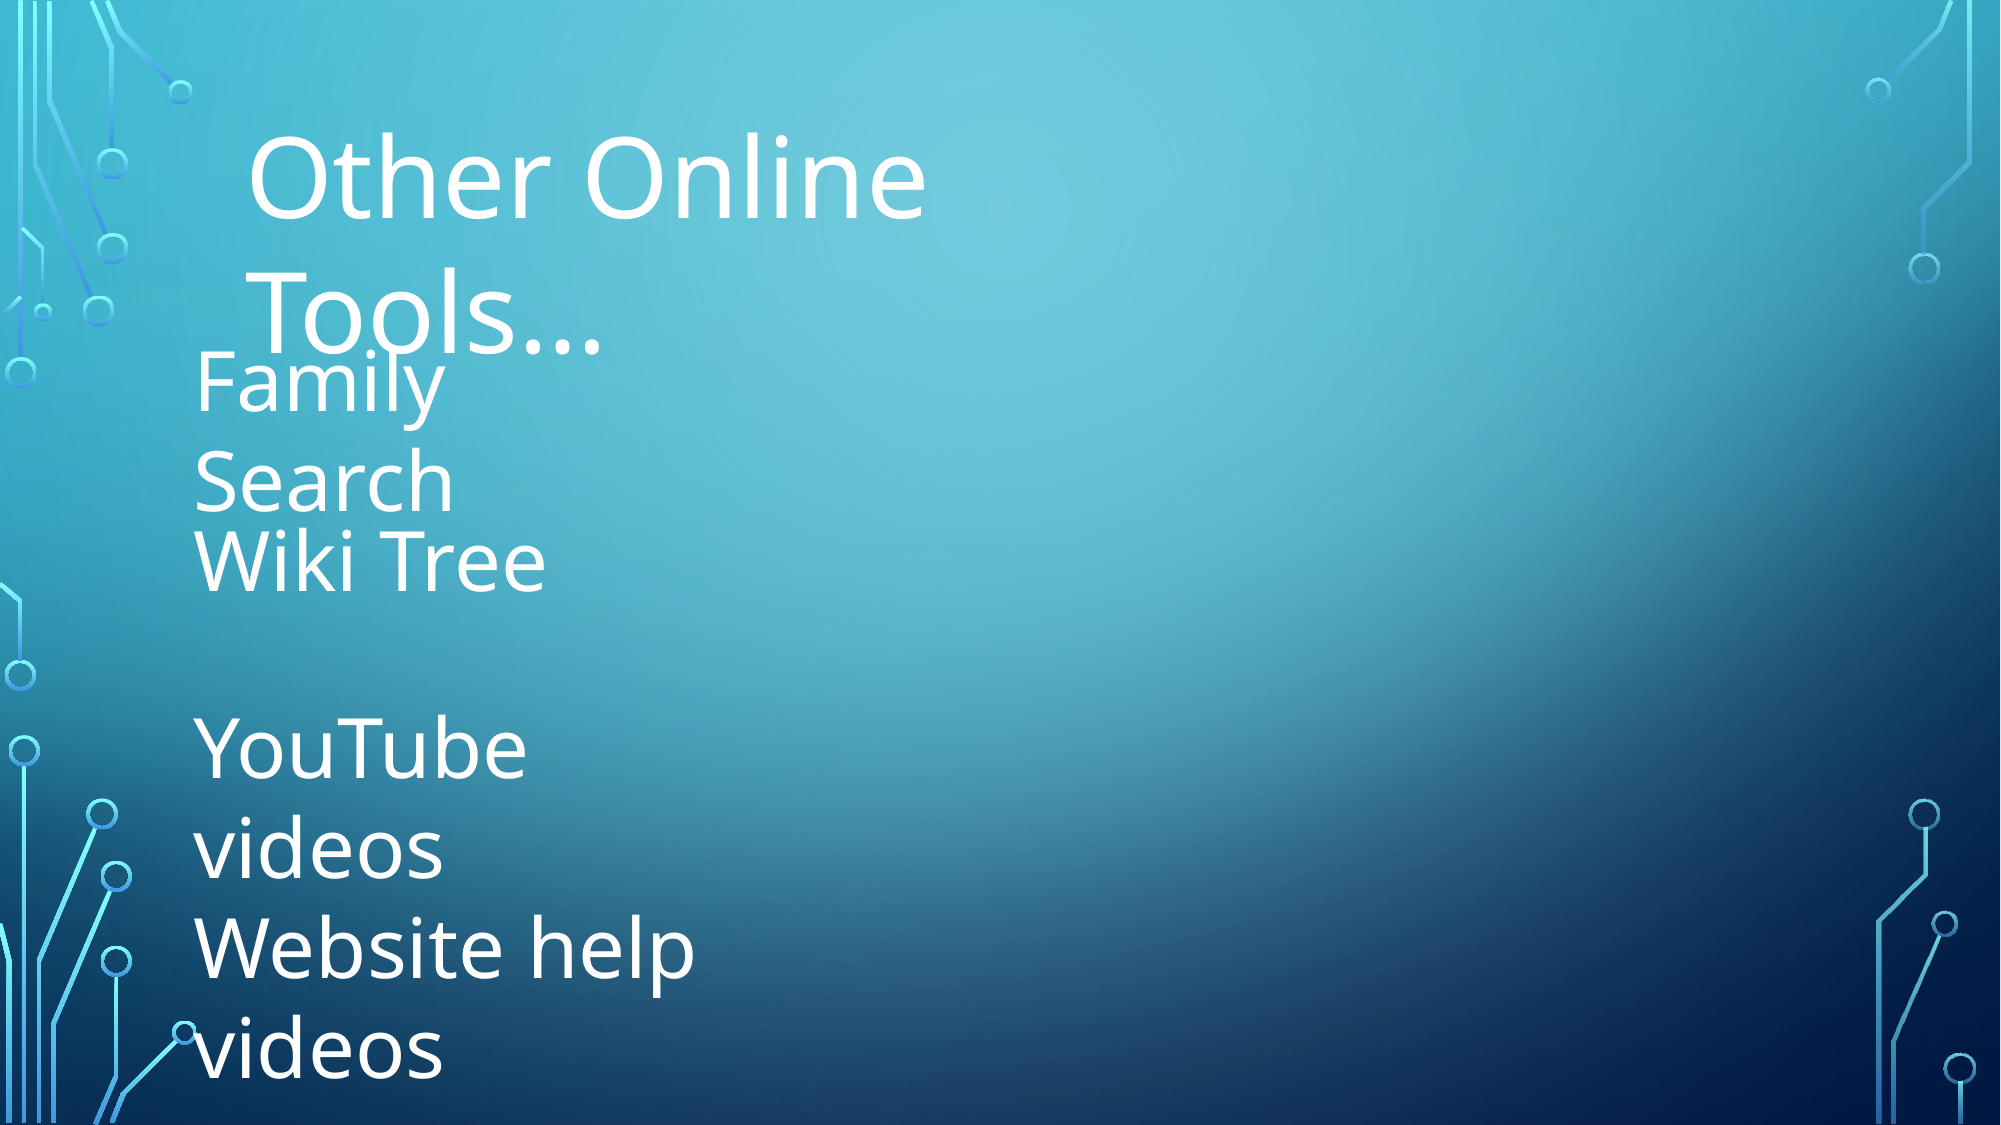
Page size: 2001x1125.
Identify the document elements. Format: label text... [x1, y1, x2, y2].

text_box Website help videos [178, 887, 903, 1103]
text_box Wiki Tree [178, 501, 743, 616]
text_box Other Online Tools… [230, 98, 1325, 384]
text_box YouTube videos [178, 687, 811, 887]
text_box Family Search [178, 320, 743, 501]
